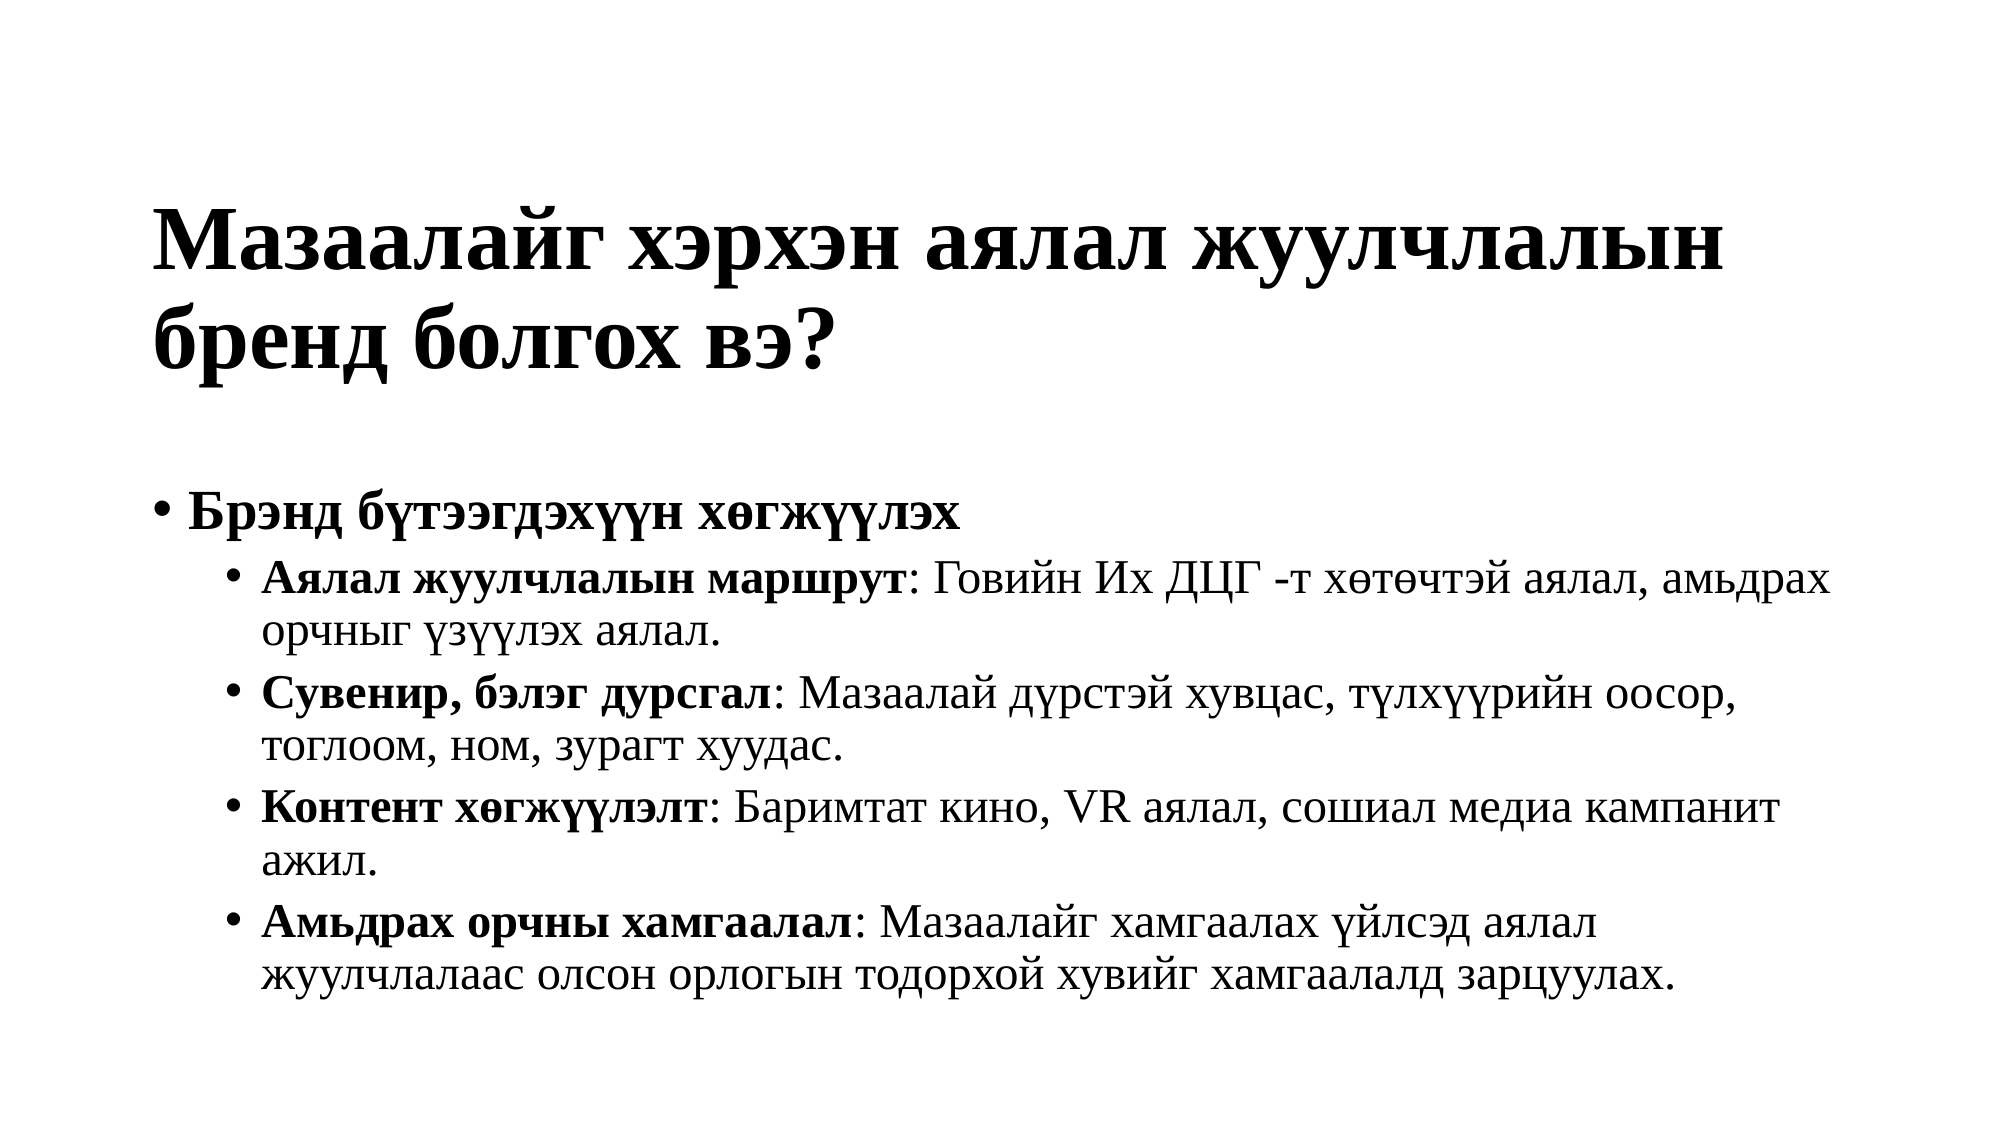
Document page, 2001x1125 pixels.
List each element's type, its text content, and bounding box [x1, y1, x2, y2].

list Брэнд бүтээгдэхүүн хөгжүүлэх Аялал жуулчлалын маршрут: Говийн Их ДЦГ -т хөтөчтэй аялал, амьдрах орчныг үзүүлэх аялал. Сувенир, бэлэг дурсгал: Мазаалай дүрстэй хувцас, түлхүүрийн оосор, тоглоом, ном, зурагт хуудас. Контент хөгжүүлэлт: Баримтат кино, VR аялал, сошиал медиа кампанит ажил. Амьдрах орчны хамгаалал: Мазаалайг хамгаалах үйлсэд аялал жуулчлалаас олсон орлогын тодорхой хувийг хамгаалалд зарцуулах. [137, 473, 1863, 1014]
title Мазаалайг хэрхэн аялал жуулчлалын бренд болгох вэ? [137, 180, 1863, 398]
